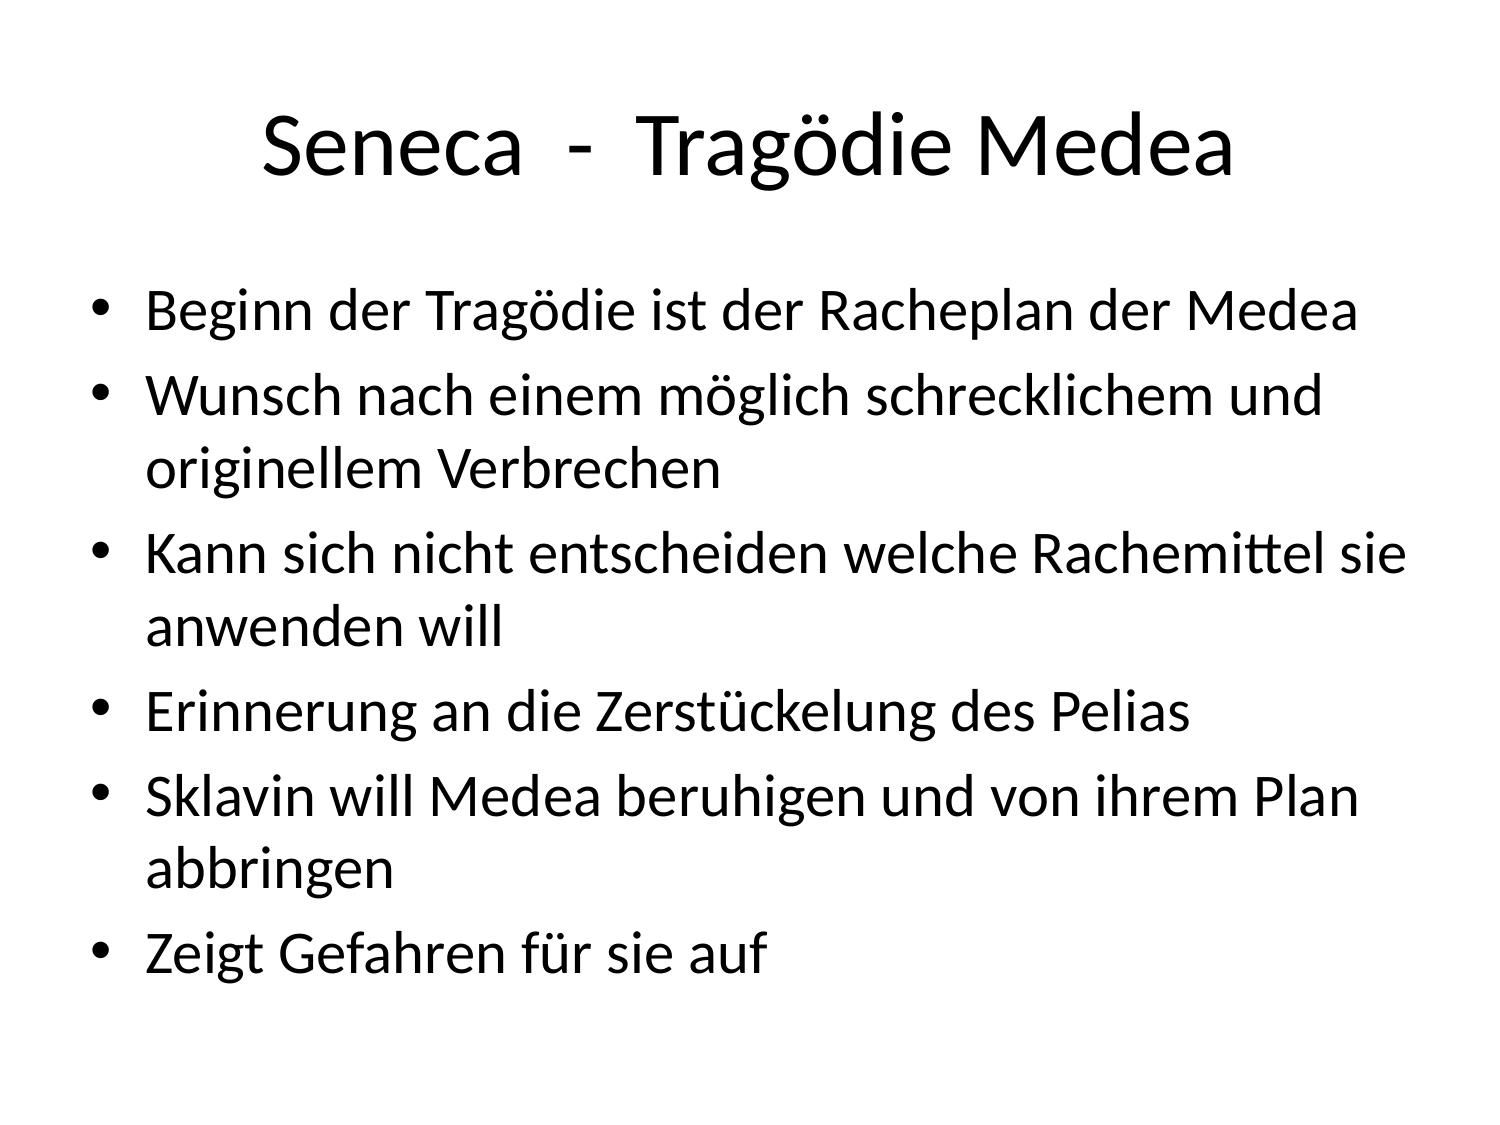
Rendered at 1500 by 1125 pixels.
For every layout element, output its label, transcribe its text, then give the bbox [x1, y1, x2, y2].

list Beginn der Tragödie ist der Racheplan der Medea Wunsch nach einem möglich schrecklichem und originellem Verbrechen Kann sich nicht entscheiden welche Rachemittel sie anwenden will Erinnerung an die Zerstückelung des Pelias Sklavin will Medea beruhigen und von ihrem Plan abbringen Zeigt Gefahren für sie auf [75, 262, 1425, 1005]
title Seneca - Tragödie Medea [75, 45, 1425, 233]
